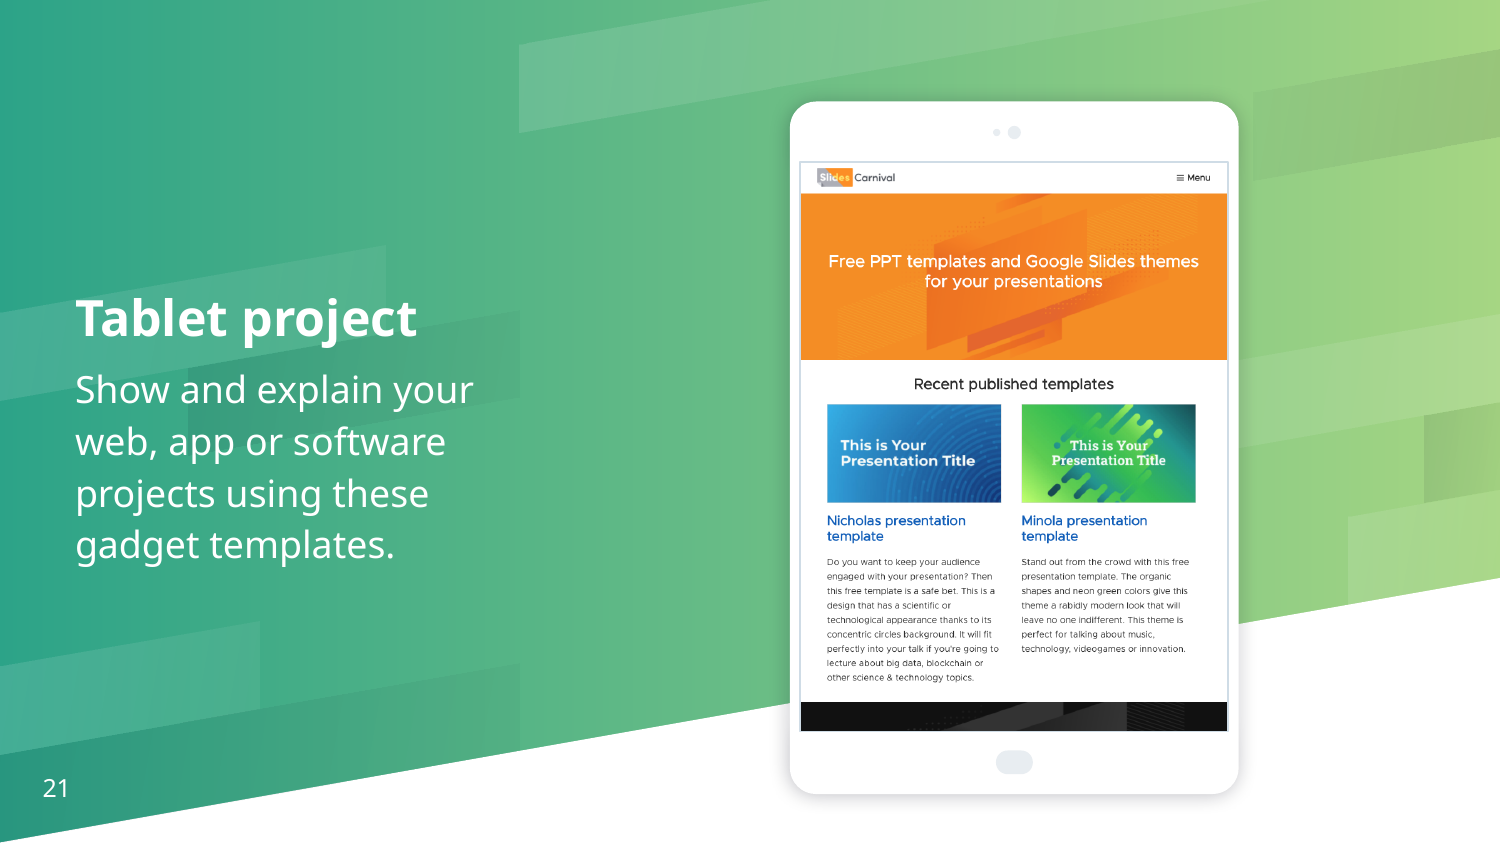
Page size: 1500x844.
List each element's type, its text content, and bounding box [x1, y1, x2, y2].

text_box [789, 101, 1239, 795]
list Tablet project Show and explain your web, app or software projects using these gadget templates. [75, 128, 525, 716]
picture [800, 162, 1228, 732]
slide_number 21 [42, 766, 122, 807]
